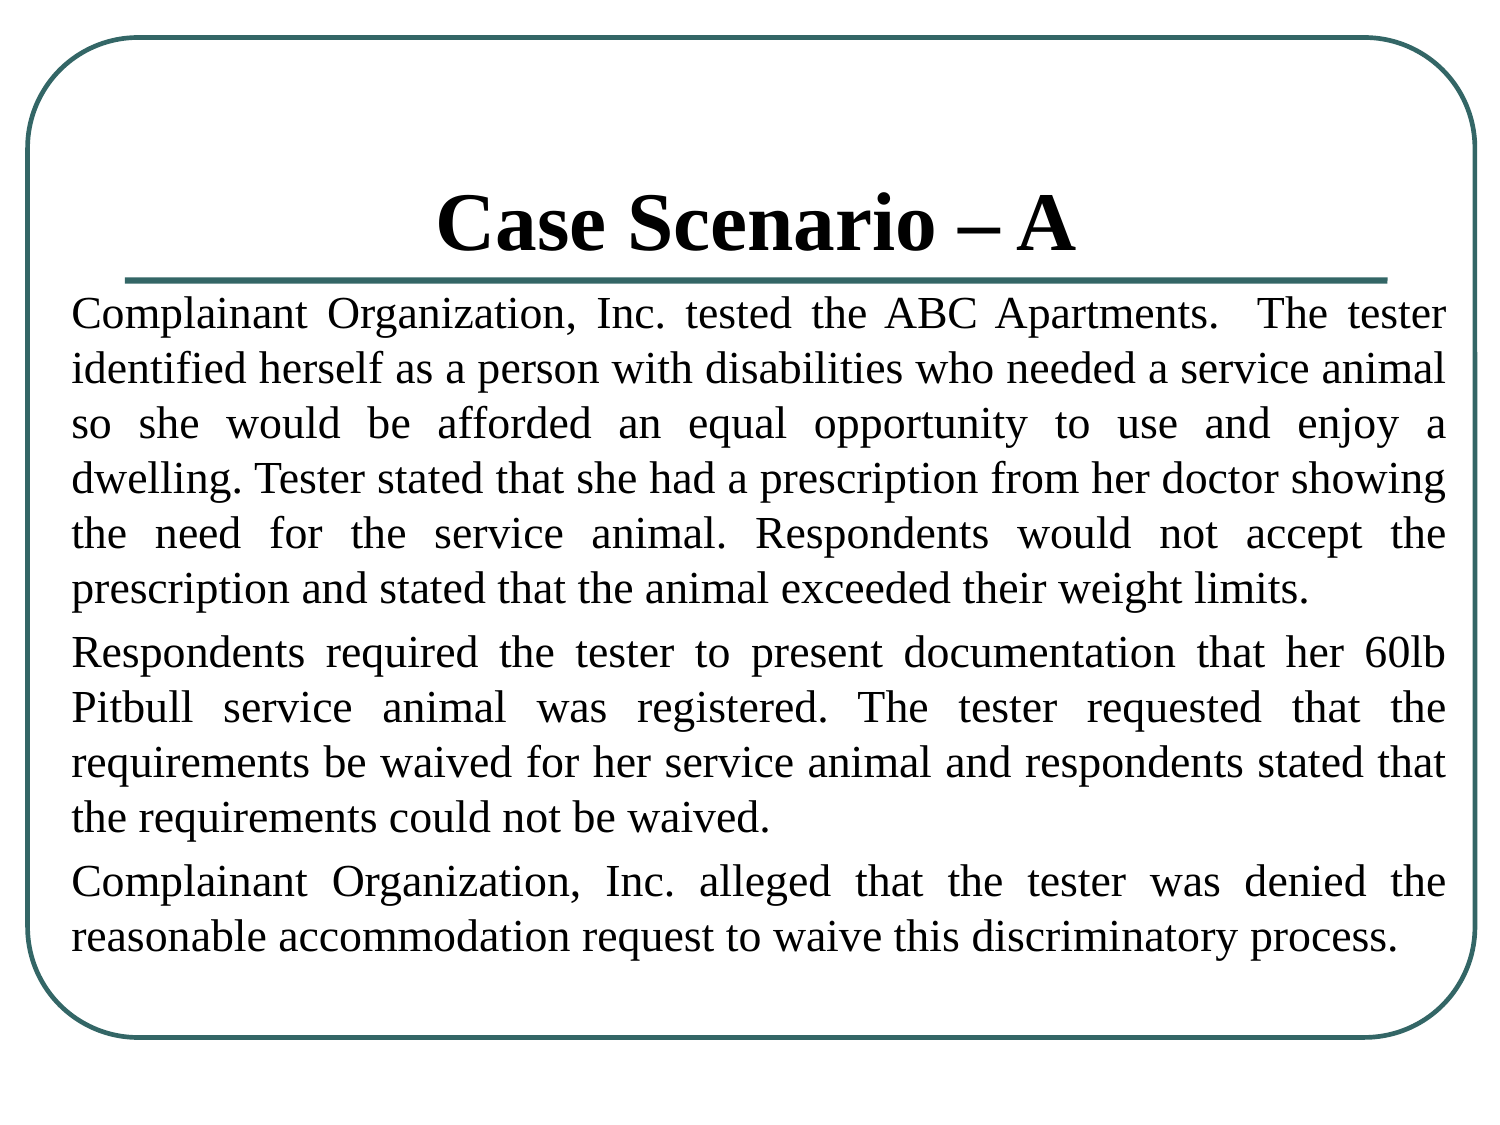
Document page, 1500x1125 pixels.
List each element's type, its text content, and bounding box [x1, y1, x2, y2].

title Case Scenario – A [124, 87, 1388, 274]
list Complainant Organization, Inc. tested the ABC Apartments. The tester identified herself as a person with disabilities who needed a service animal so she would be afforded an equal opportunity to use and enjoy a dwelling. Tester stated that she had a prescription from her doctor showing the need for the service animal. Respondents would not accept the prescription and stated that the animal exceeded their weight limits. Respondents required the tester to present documentation that her 60lb Pitbull service animal was registered. The tester requested that the requirements be waived for her service animal and respondents stated that the requirements could not be waived. Complainant Organization, Inc. alleged that the tester was denied the reasonable accommodation request to waive this discriminatory process. [0, 274, 1463, 976]
